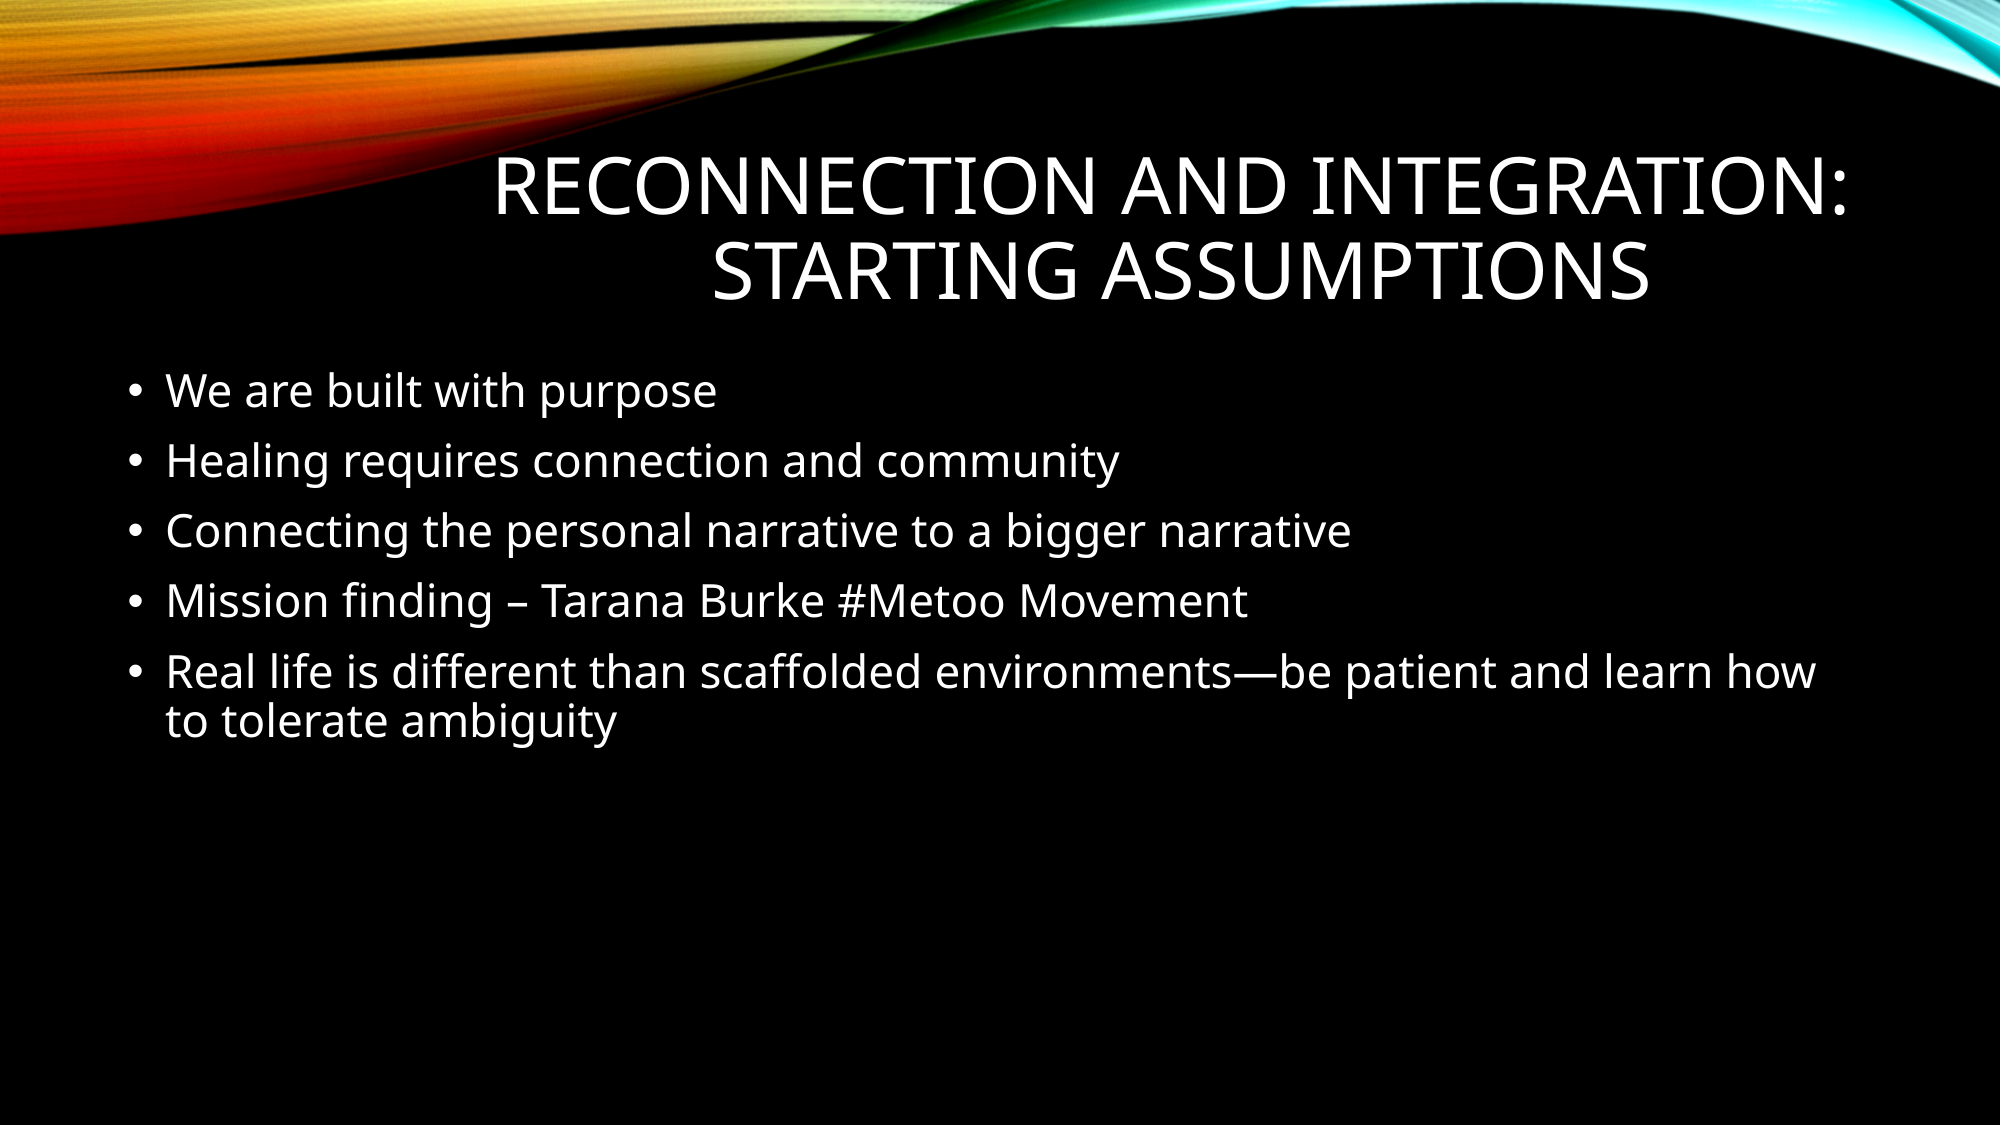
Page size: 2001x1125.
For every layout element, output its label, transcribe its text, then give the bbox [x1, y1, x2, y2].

list We are built with purpose Healing requires connection and community Connecting the personal narrative to a bigger narrative Mission finding – Tarana Burke #Metoo Movement Real life is different than scaffolded environments—be patient and learn how to tolerate ambiguity [112, 360, 1888, 1021]
title Reconnection and Integration: Starting Assumptions [474, 125, 1888, 338]
picture [0, 0, 2000, 237]
